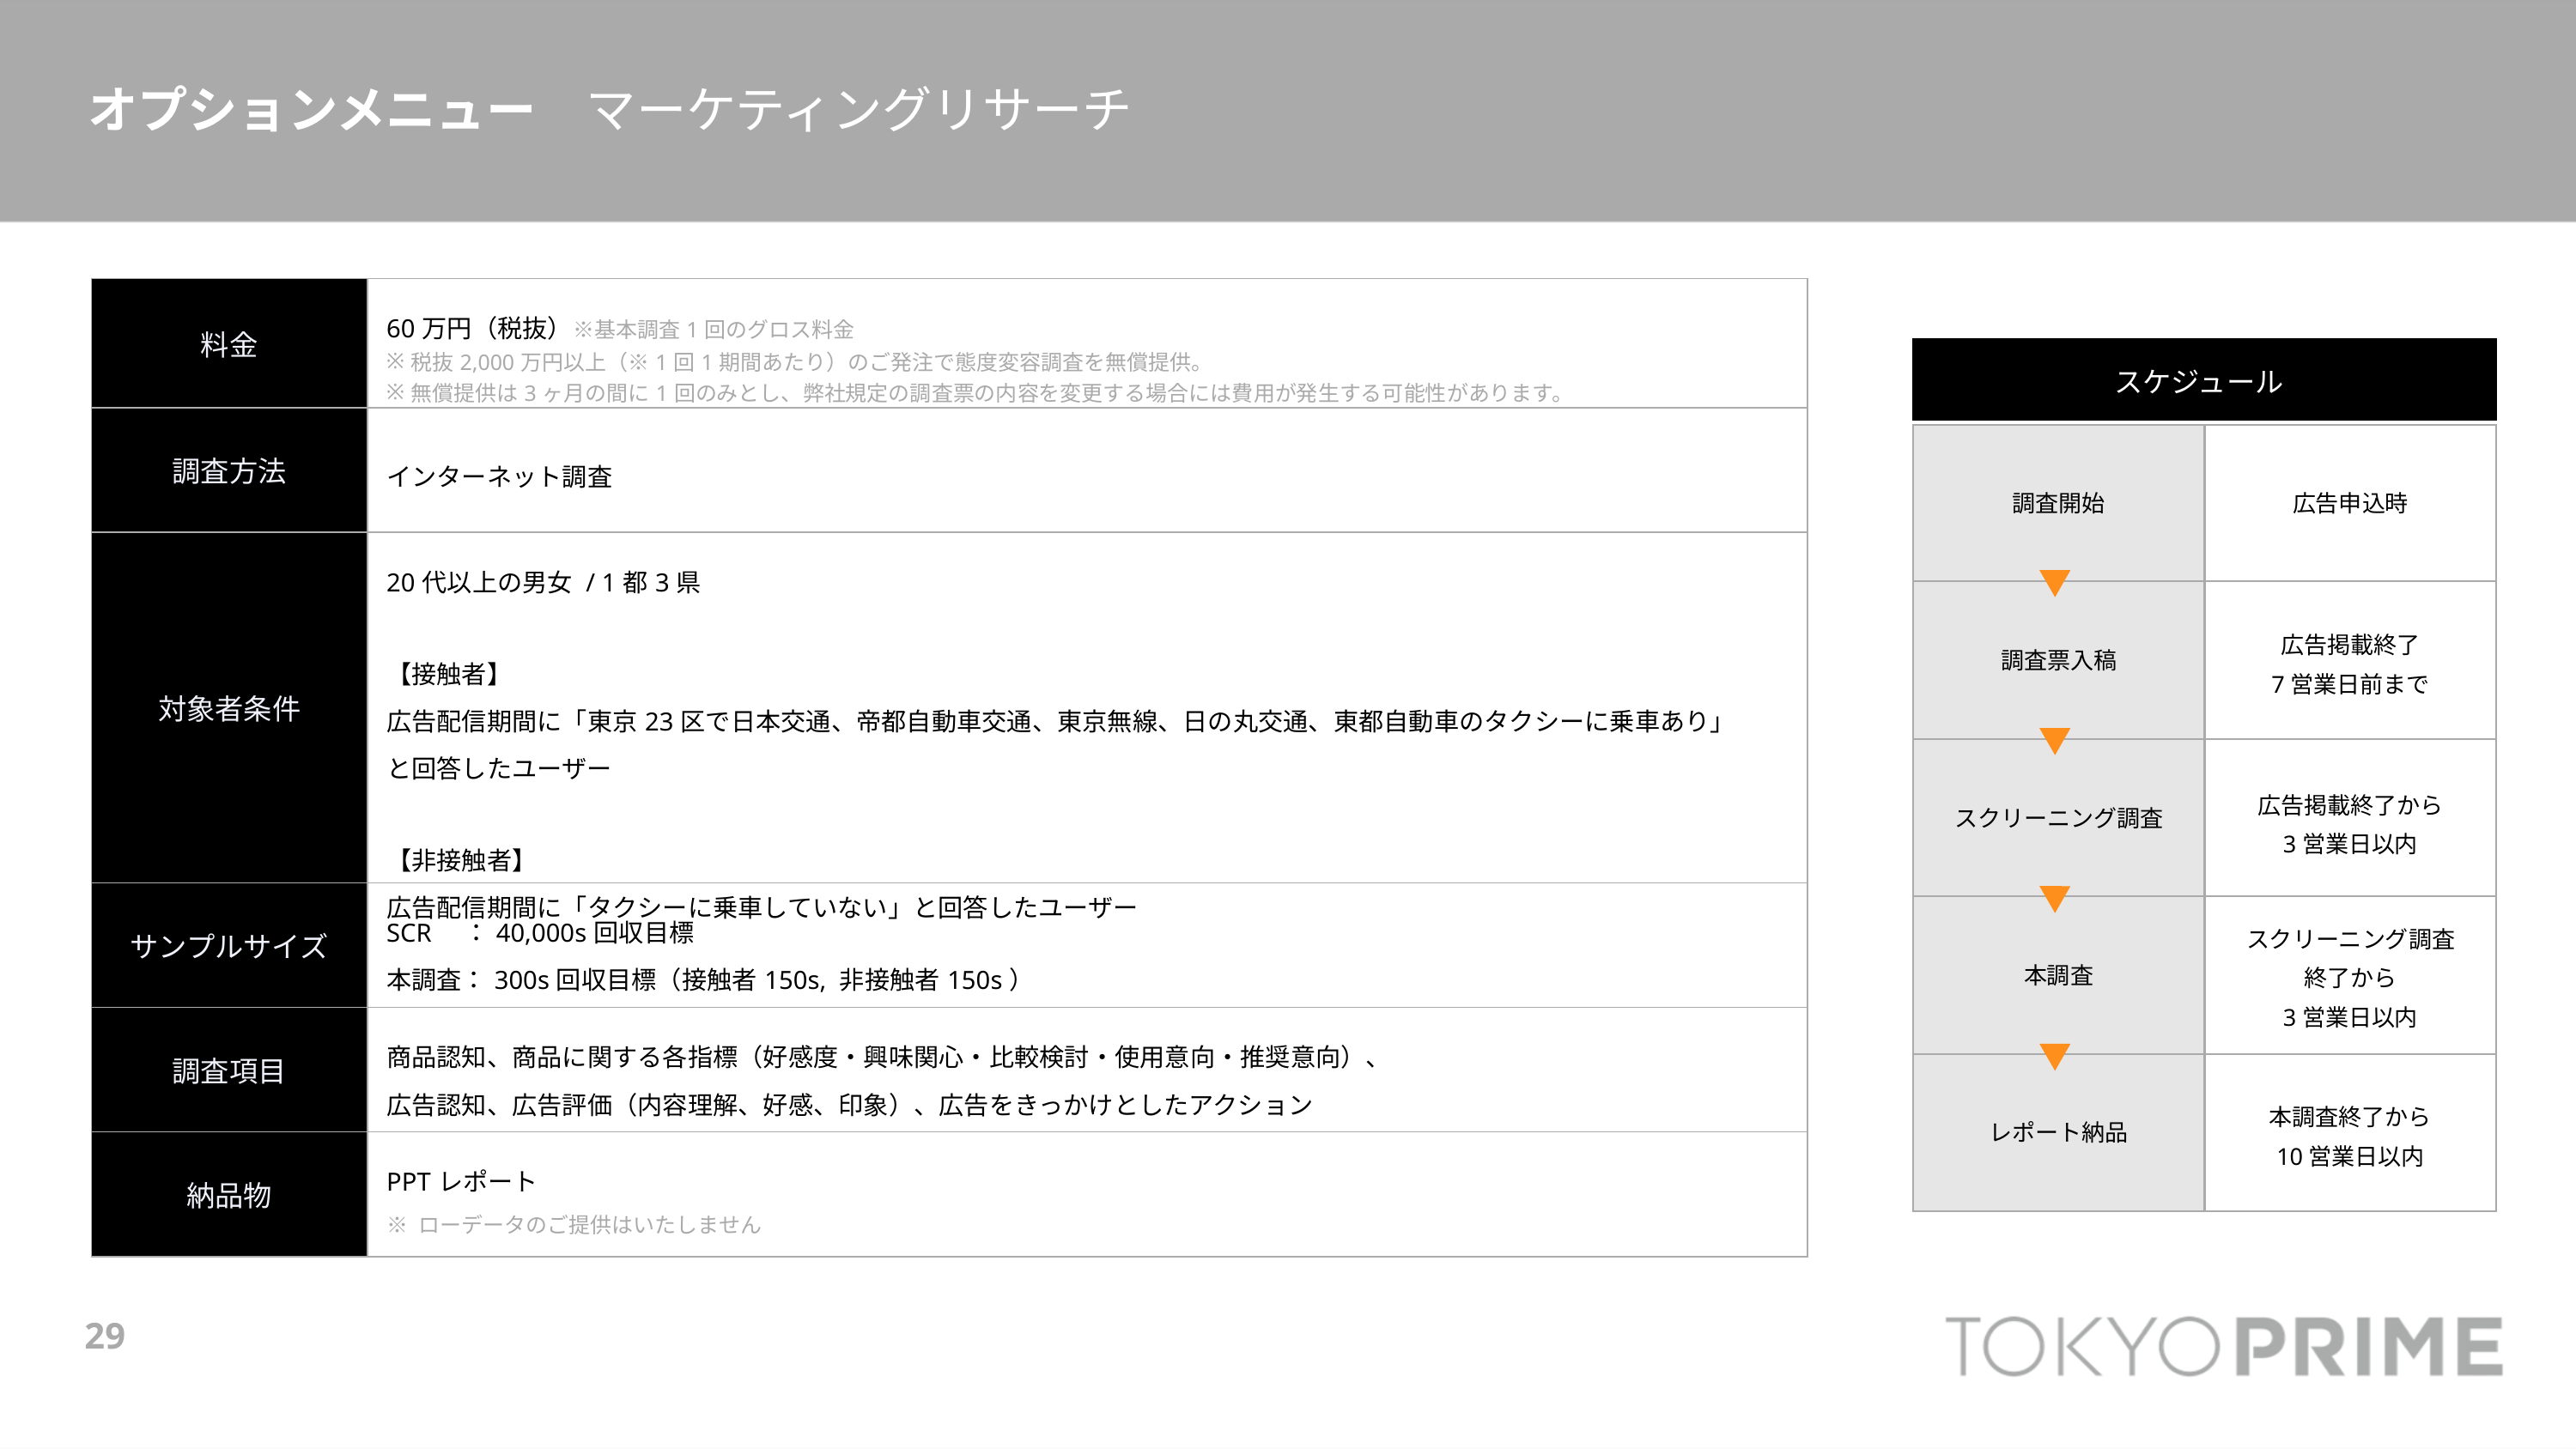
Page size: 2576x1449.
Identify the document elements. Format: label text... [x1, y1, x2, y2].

text_box スクリーニング調査 終了から 3営業日以内 [2227, 907, 2475, 1038]
text_box [1912, 902, 2204, 1053]
text_box [2039, 570, 2071, 580]
text_box [2204, 744, 2497, 895]
text_box 広告掲載終了から 3営業日以内 [2239, 773, 2463, 864]
table_header 料金 [92, 279, 367, 407]
text_box [2050, 904, 2061, 913]
text_box [1912, 424, 2204, 580]
text_box [2204, 1058, 2497, 1212]
table_cell 調査項目 [92, 1008, 367, 1131]
text_box 広告申込時 [2275, 482, 2426, 524]
text_box [2204, 585, 2497, 738]
text_box スケジュール [2101, 357, 2308, 405]
table_cell 商品認知、商品に関する各指標（好感度・興味関心・比較検討・使用意向・推奨意向）、 広告認知、広告評価（内容理解、好感、印象）、広告をきっかけとしたアクション [368, 1008, 1807, 1131]
table_cell PPTレポート ※ ローデータのご提供はいたしません [368, 1132, 1807, 1256]
text_box [1912, 744, 2204, 895]
table_cell 20代以上の男女 / 1都3県 【接触者】 広告配信期間に「東京23区で日本交通、帝都自動車交通、東京無線、日の丸交通、東都自動車のタクシーに乗車あり」 と回答したユーザー 【非接触者】 広告配信期間に「タクシーに乗車していない」と回答したユーザー [368, 533, 1807, 882]
text_box レポート納品 [1971, 1112, 2146, 1153]
text_box オプションメニュー マーケティングリサーチ [75, 71, 1186, 145]
text_box [2050, 747, 2060, 755]
text_box 調査開始 [1996, 482, 2122, 524]
text_box [2039, 886, 2071, 895]
picture [0, 0, 2576, 1449]
text_box [1912, 338, 2496, 421]
table_cell SCR ：40,000s回収目標 本調査：300s回収目標（接触者150s, 非接触者150s） [368, 883, 1807, 1007]
text_box [2039, 728, 2071, 738]
text_box 本調査 [2008, 954, 2109, 996]
table_cell サンプルサイズ [92, 883, 367, 1007]
text_box [2039, 1043, 2071, 1052]
table_cell インターネット調査 [368, 409, 1807, 531]
text_box 29 [70, 1306, 139, 1368]
text_box 調査票入稿 [1984, 640, 2134, 681]
table_header 60万円（税抜）※基本調査1回のグロス料金 税抜2,000万円以上（※1回1期間あたり）のご発注で態度変容調査を無償提供。 無償提供は3ヶ月の間に1回のみとし、弊社規定の調査票の内容を変更する場合には費用が発生する可能性があります。 [368, 279, 1807, 407]
table_cell 対象者条件 [92, 533, 367, 882]
text_box [2204, 424, 2497, 581]
text_box 本調査終了から 10営業日以内 [2249, 1085, 2451, 1177]
text_box [2050, 588, 2061, 597]
table_cell 調査方法 [92, 409, 367, 531]
text_box 広告掲載終了 7営業日前まで [2257, 612, 2445, 704]
text_box [1912, 1058, 2204, 1212]
text_box [2204, 901, 2497, 1053]
text_box [1912, 586, 2204, 738]
table_cell 納品物 [92, 1132, 367, 1256]
text_box [2049, 1060, 2062, 1071]
text_box スクリーニング調査 [1935, 797, 2183, 838]
